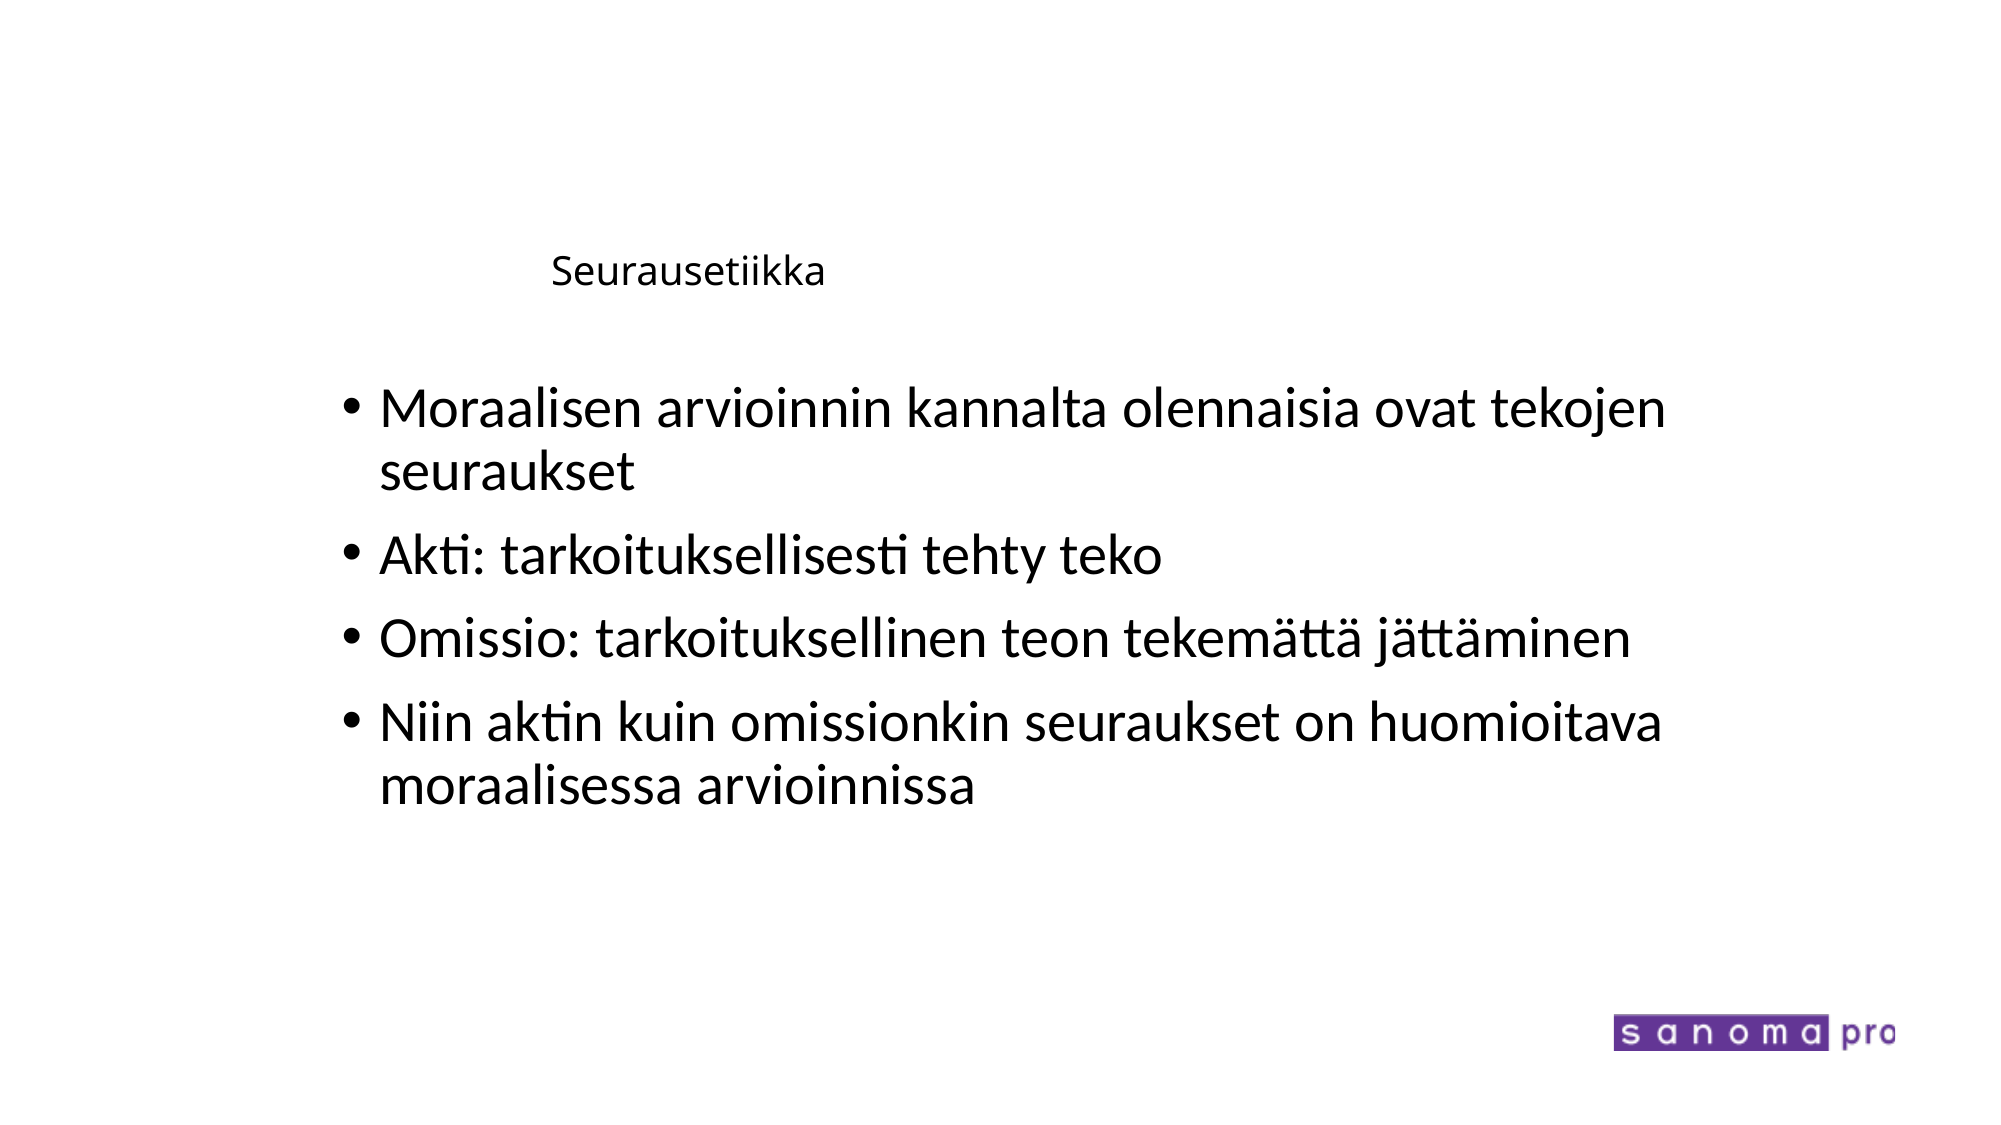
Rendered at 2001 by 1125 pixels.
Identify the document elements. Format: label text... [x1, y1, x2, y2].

picture [1613, 1013, 1896, 1051]
title Seurausetiikka [335, 197, 1042, 352]
list Moraalisen arvioinnin kannalta olennaisia ovat tekojen seuraukset Akti: tarkoituksellisesti tehty teko Omissio: tarkoituksellinen teon tekemättä jättäminen Niin aktin kuin omissionkin seuraukset on huomioitava moraalisessa arvioinnissa [326, 369, 1759, 912]
